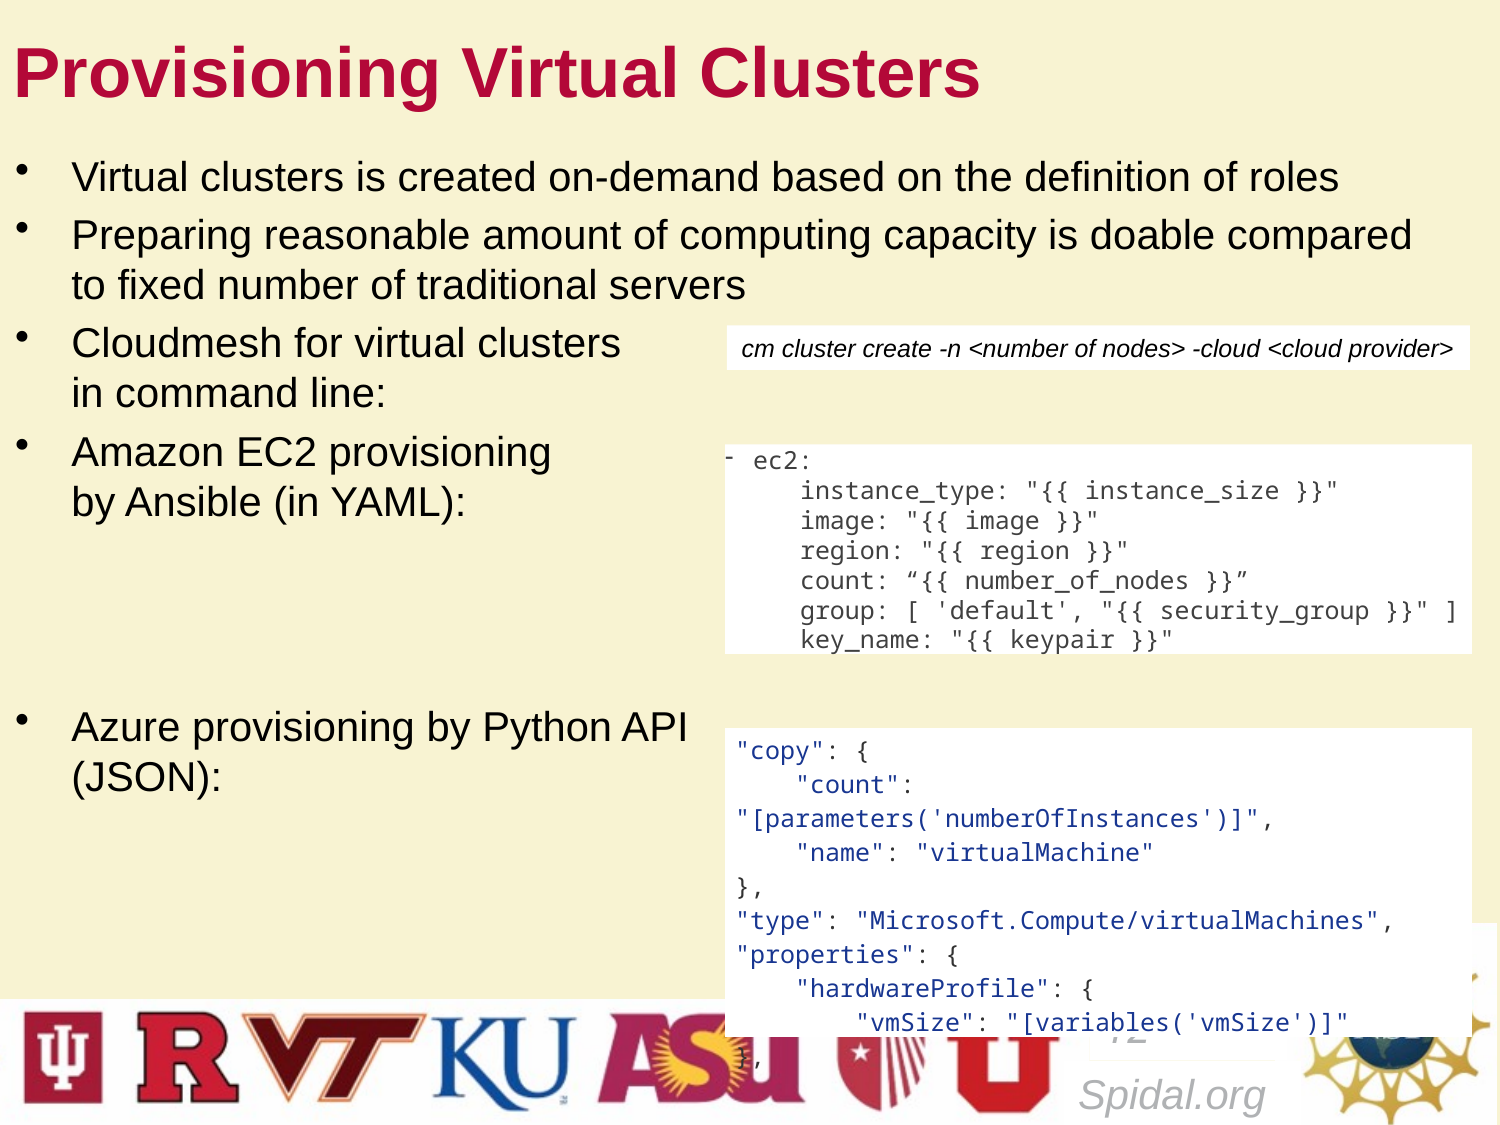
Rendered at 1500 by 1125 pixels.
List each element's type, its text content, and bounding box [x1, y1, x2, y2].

text_box cm cluster create -n <number of nodes> -cloud <cloud provider> [726, 325, 1470, 370]
title Provisioning Virtual Clusters [0, 0, 1496, 138]
picture [0, 999, 1089, 1125]
table_header "copy": { "count": "[parameters('numberOfInstances')]", "name": "virtualMachine" }, "type": "Microsoft.Compute/virtualMachines", "properties": { "hardwareProfile": { "vmSize": "[variables('vmSize')]" }, [725, 728, 1472, 1037]
list Virtual clusters is created on-demand based on the definition of roles Preparing reasonable amount of computing capacity is doable compared to fixed number of traditional servers Cloudmesh for virtual clusters in command line: Amazon EC2 provisioning by Ansible (in YAML): Azure provisioning by Python API (JSON): [0, 142, 1472, 988]
text_box ec2: instance_type: "{{ instance_size }}" image: "{{ image }}" region: "{{ region }}" count: “{{ number_of_nodes }}” group: [ 'default', "{{ security_group }}" ] key_name: "{{ keypair }}" [725, 444, 1472, 654]
picture [1288, 923, 1497, 1125]
